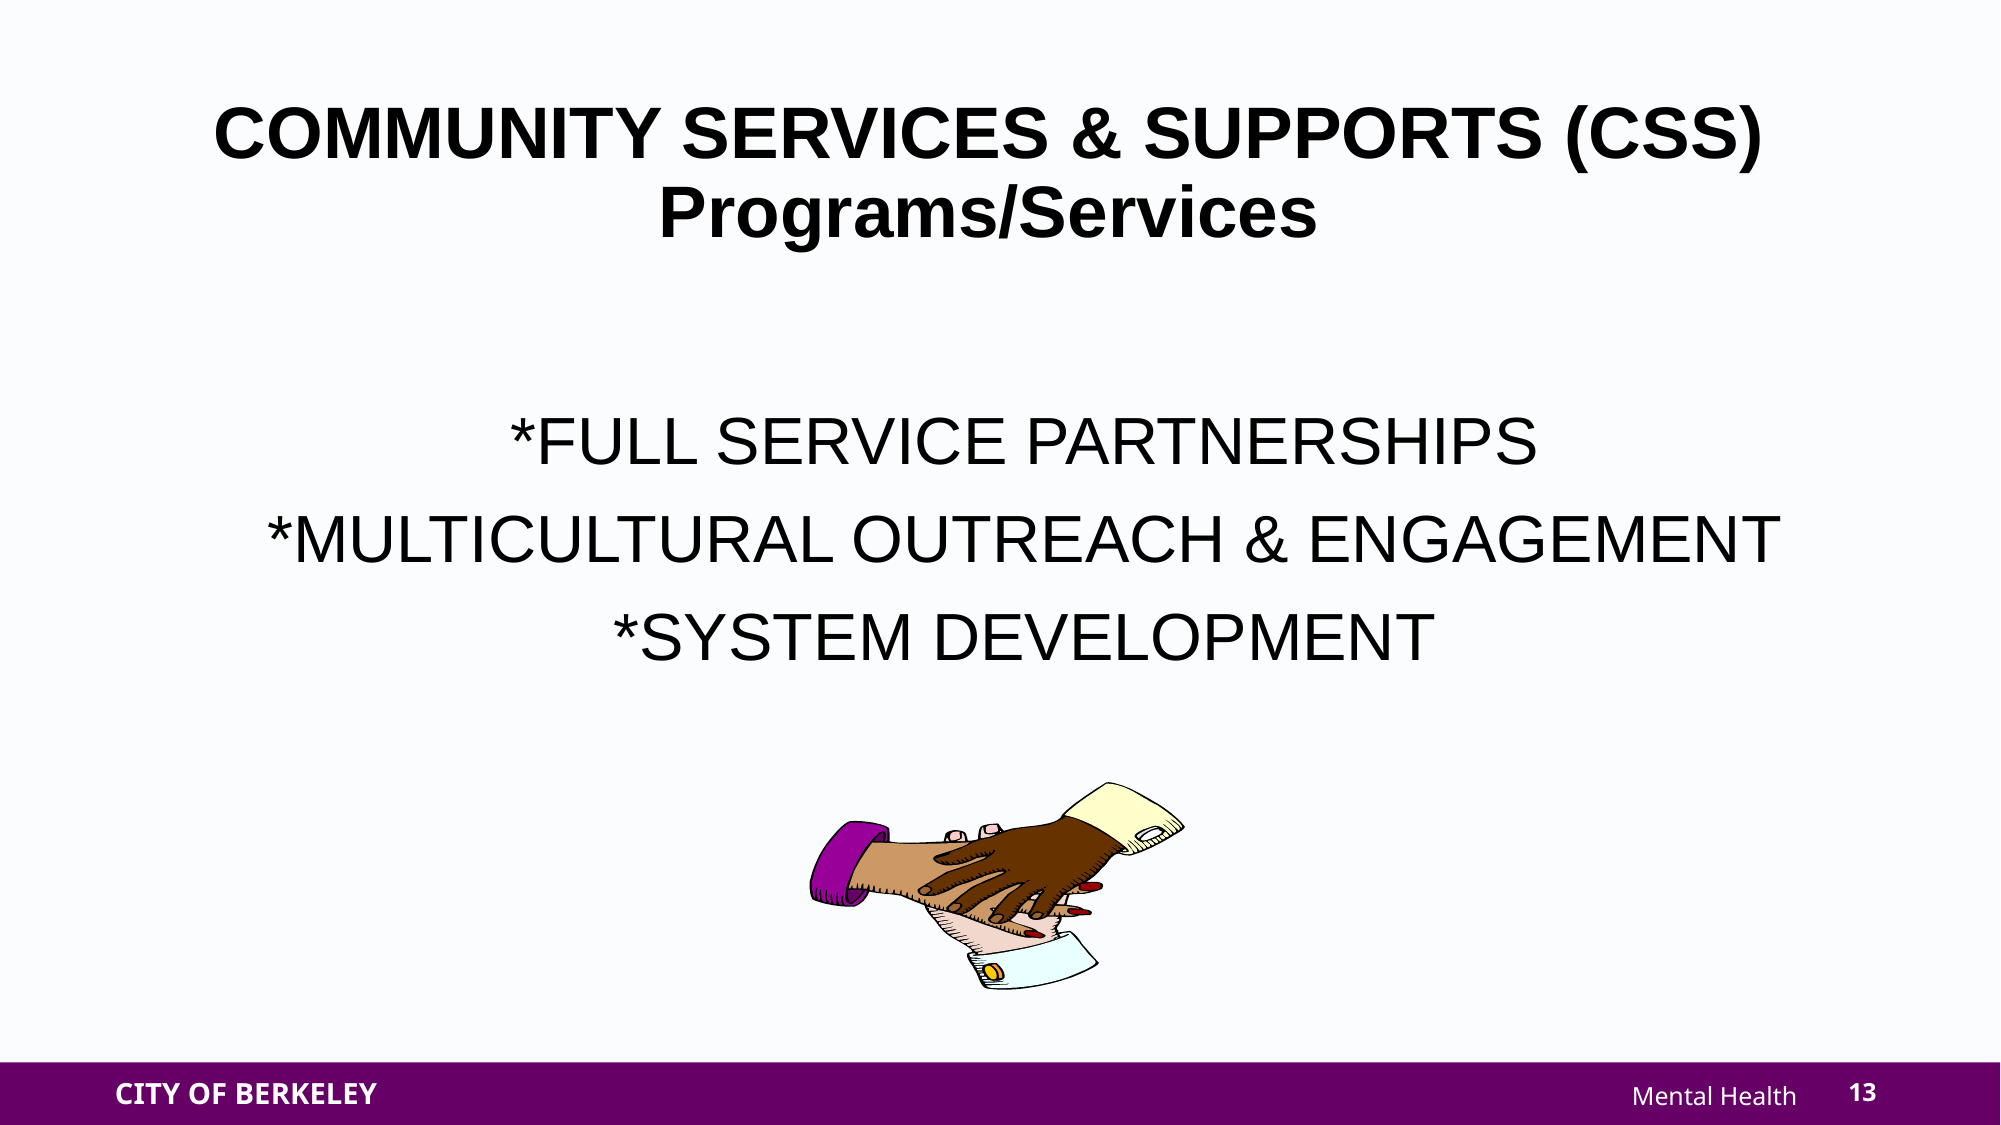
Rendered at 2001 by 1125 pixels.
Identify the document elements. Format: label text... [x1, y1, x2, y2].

text_box *FULL SERVICE PARTNERSHIPS *MULTICULTURAL OUTREACH & ENGAGEMENT *SYSTEM DEVELOPMENT [137, 292, 1913, 1013]
picture [809, 780, 1186, 993]
slide_number 13 [1812, 1062, 1913, 1125]
text_box COMMUNITY SERVICES & SUPPORTS (CSS) Programs/Services [115, 88, 1863, 268]
